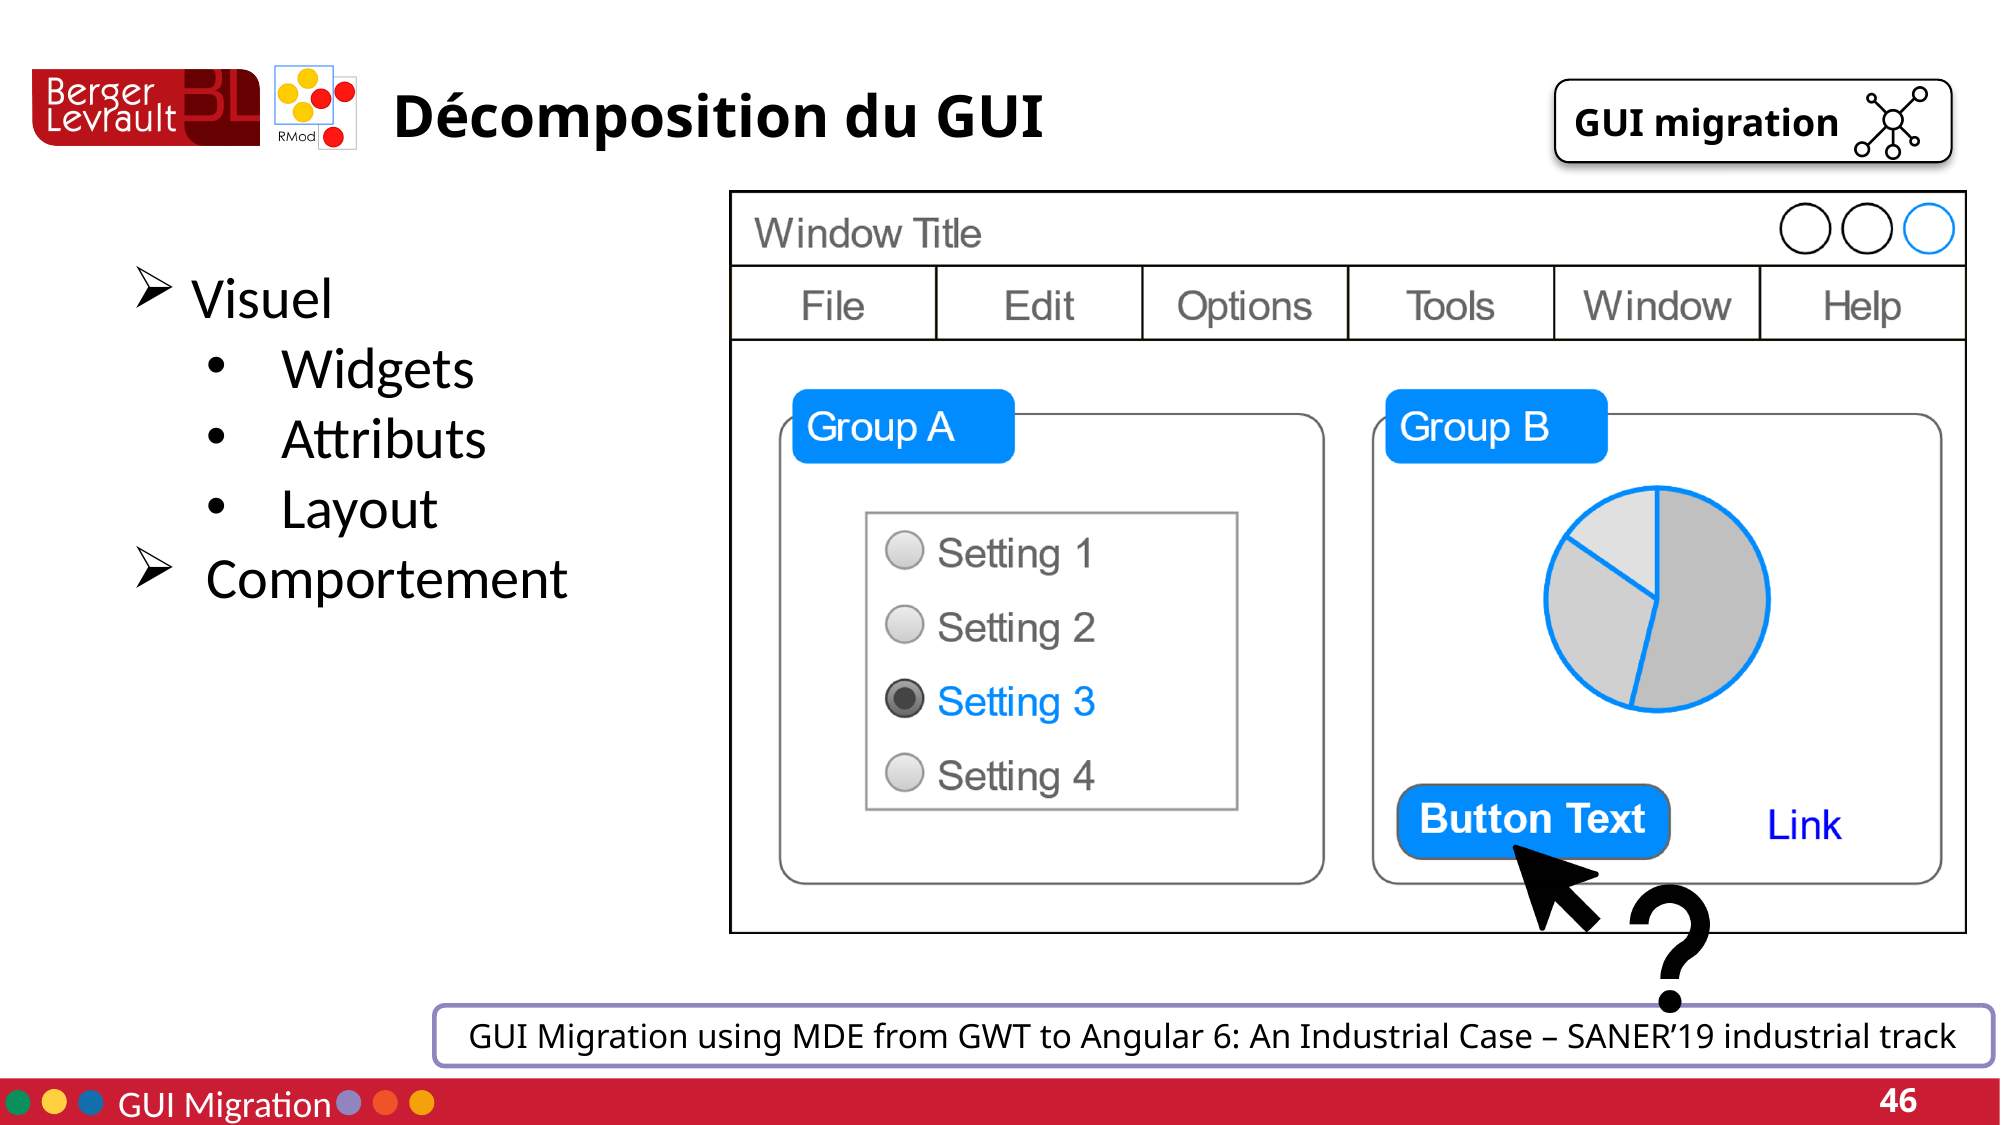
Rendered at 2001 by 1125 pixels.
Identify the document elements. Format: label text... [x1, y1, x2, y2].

text_box [4, 1089, 32, 1117]
picture [268, 60, 363, 155]
text_box GUI Migration using MDE from GWT to Angular 6: An Industrial Case – SANER’19 industrial track [433, 1004, 1995, 1068]
text_box GUI Migration [103, 1072, 398, 1125]
slide_number 46 [1832, 1078, 1965, 1125]
text_box [408, 1089, 436, 1117]
picture [32, 69, 260, 146]
text_box Visuel Widgets Attributs Layout Comportement [116, 252, 585, 618]
text_box [77, 1089, 103, 1117]
picture [729, 190, 1967, 1024]
title Décomposition du GUI [377, 79, 1906, 183]
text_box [1555, 79, 1952, 163]
text_box [41, 1088, 67, 1115]
